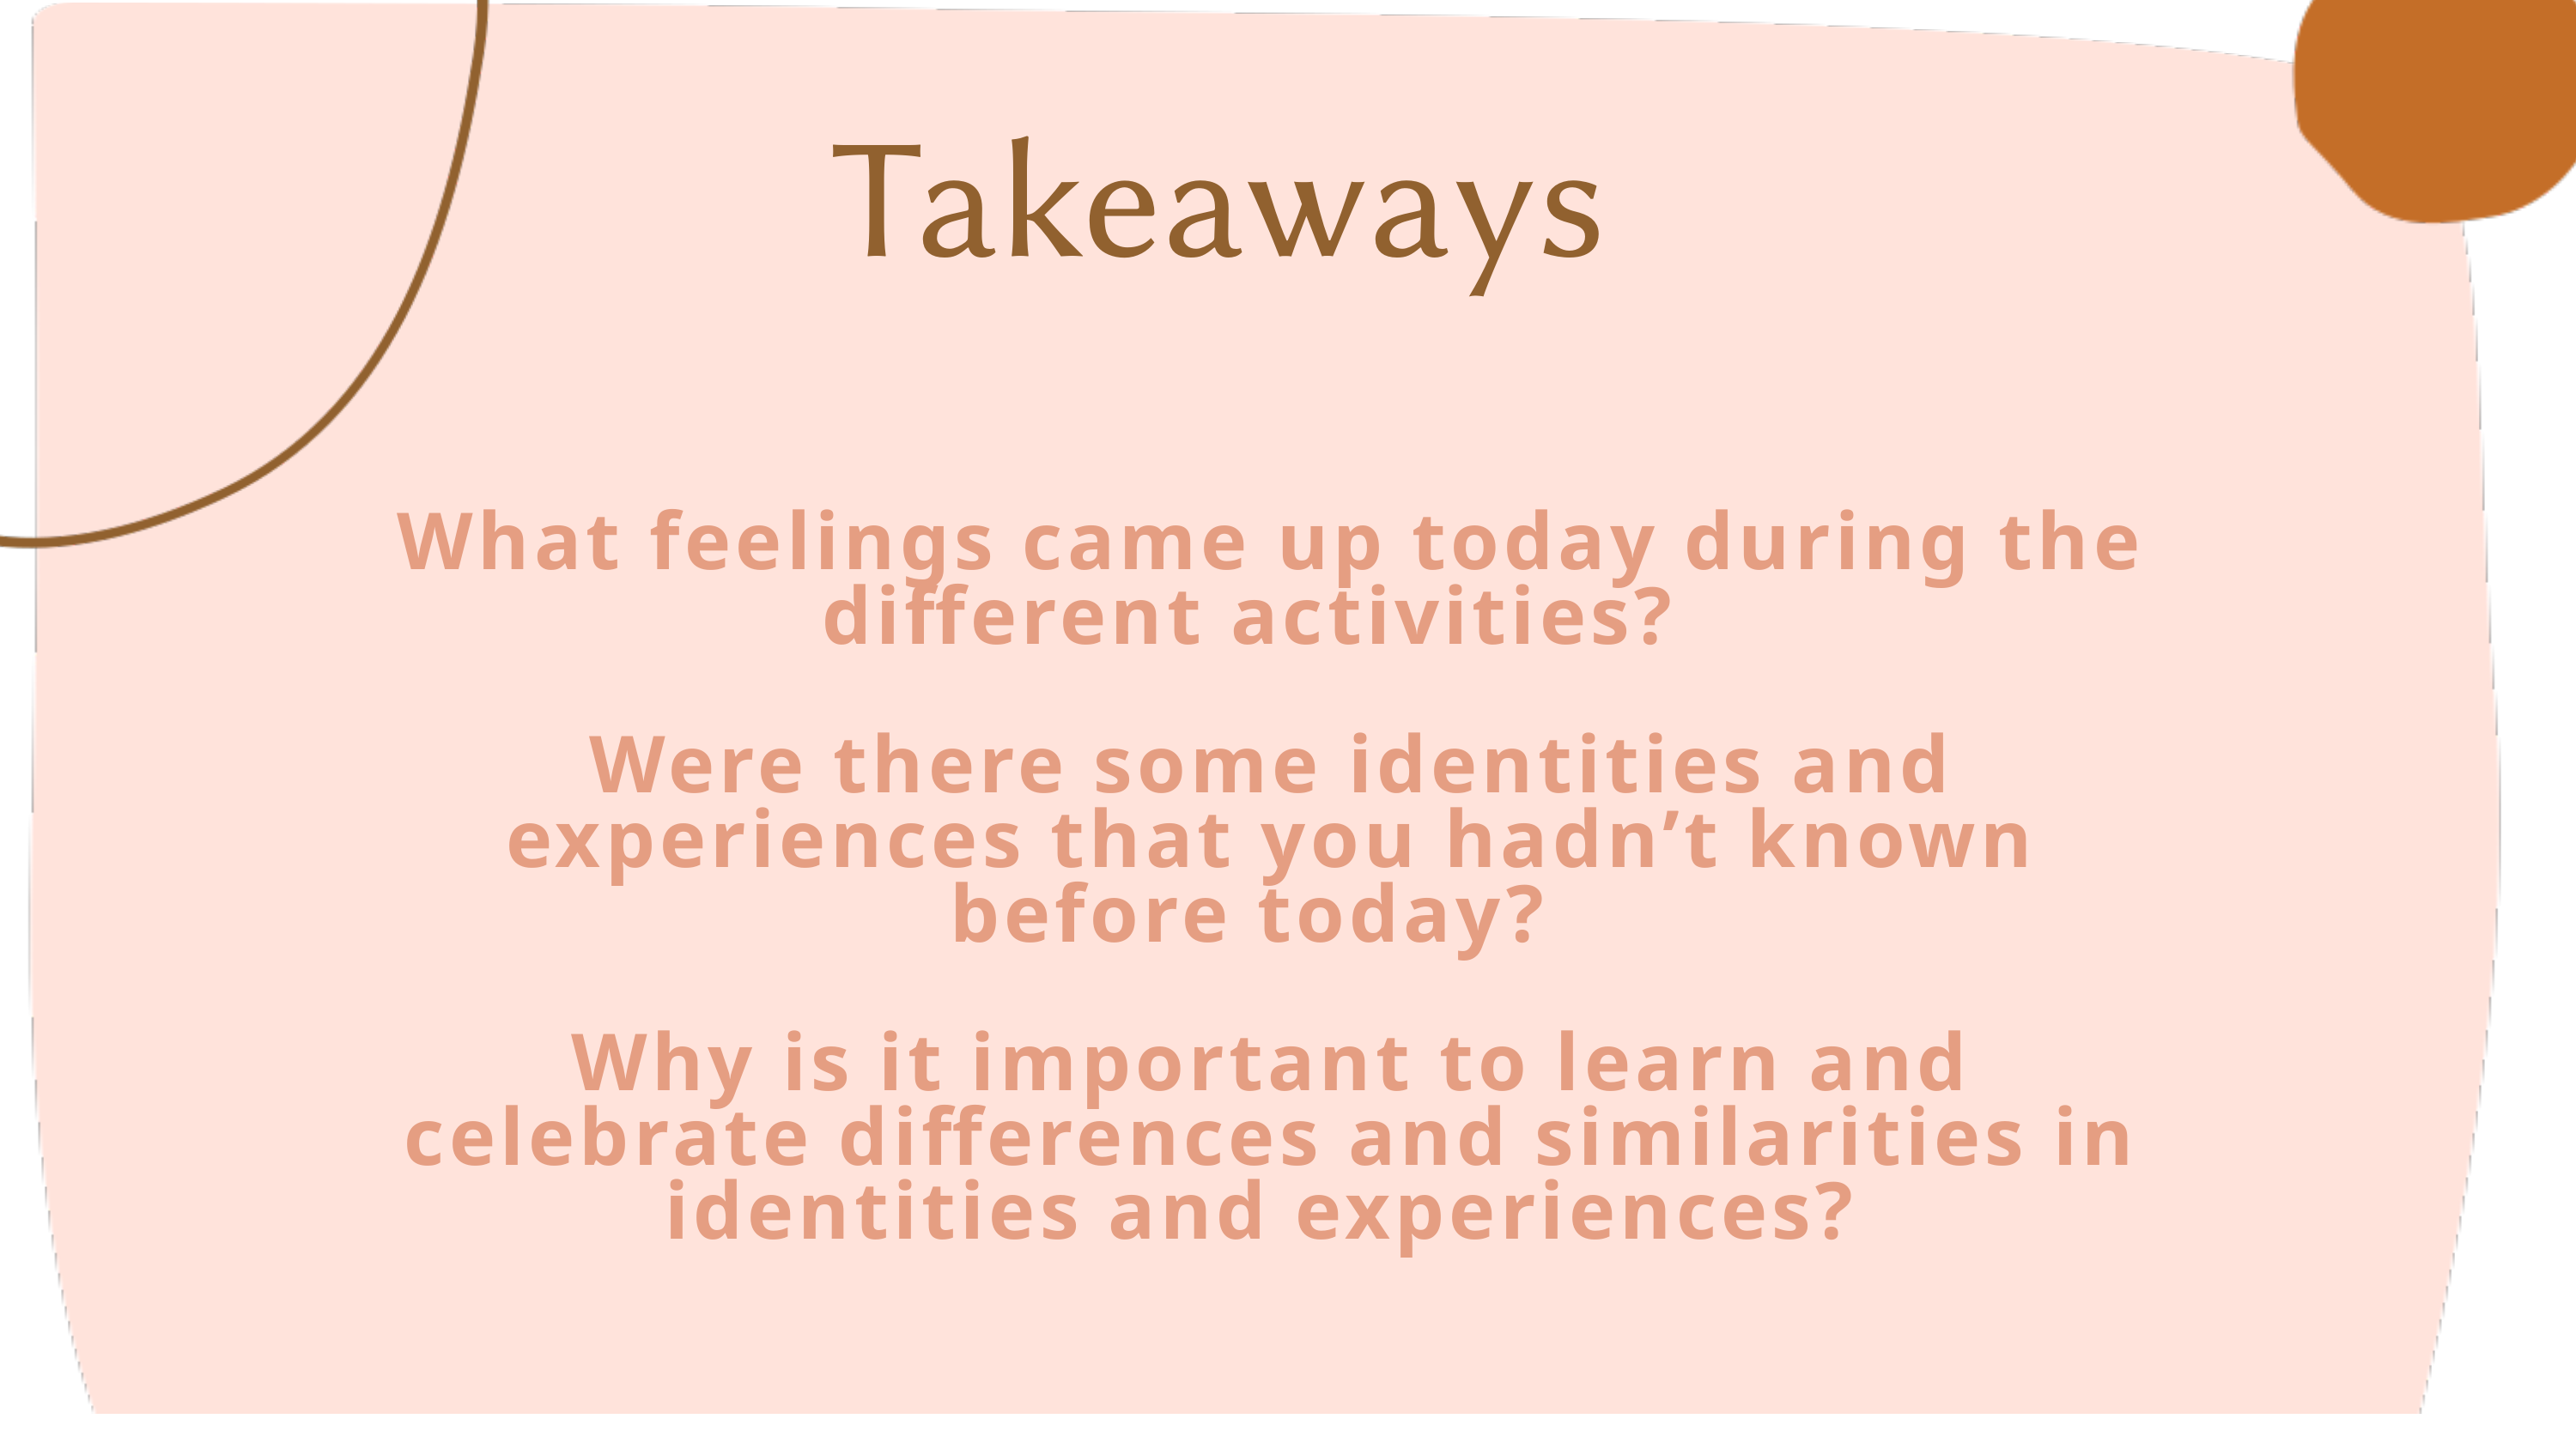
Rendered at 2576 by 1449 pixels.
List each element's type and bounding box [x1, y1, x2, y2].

text_box [813, 130, 1746, 646]
picture [0, 0, 2576, 1414]
